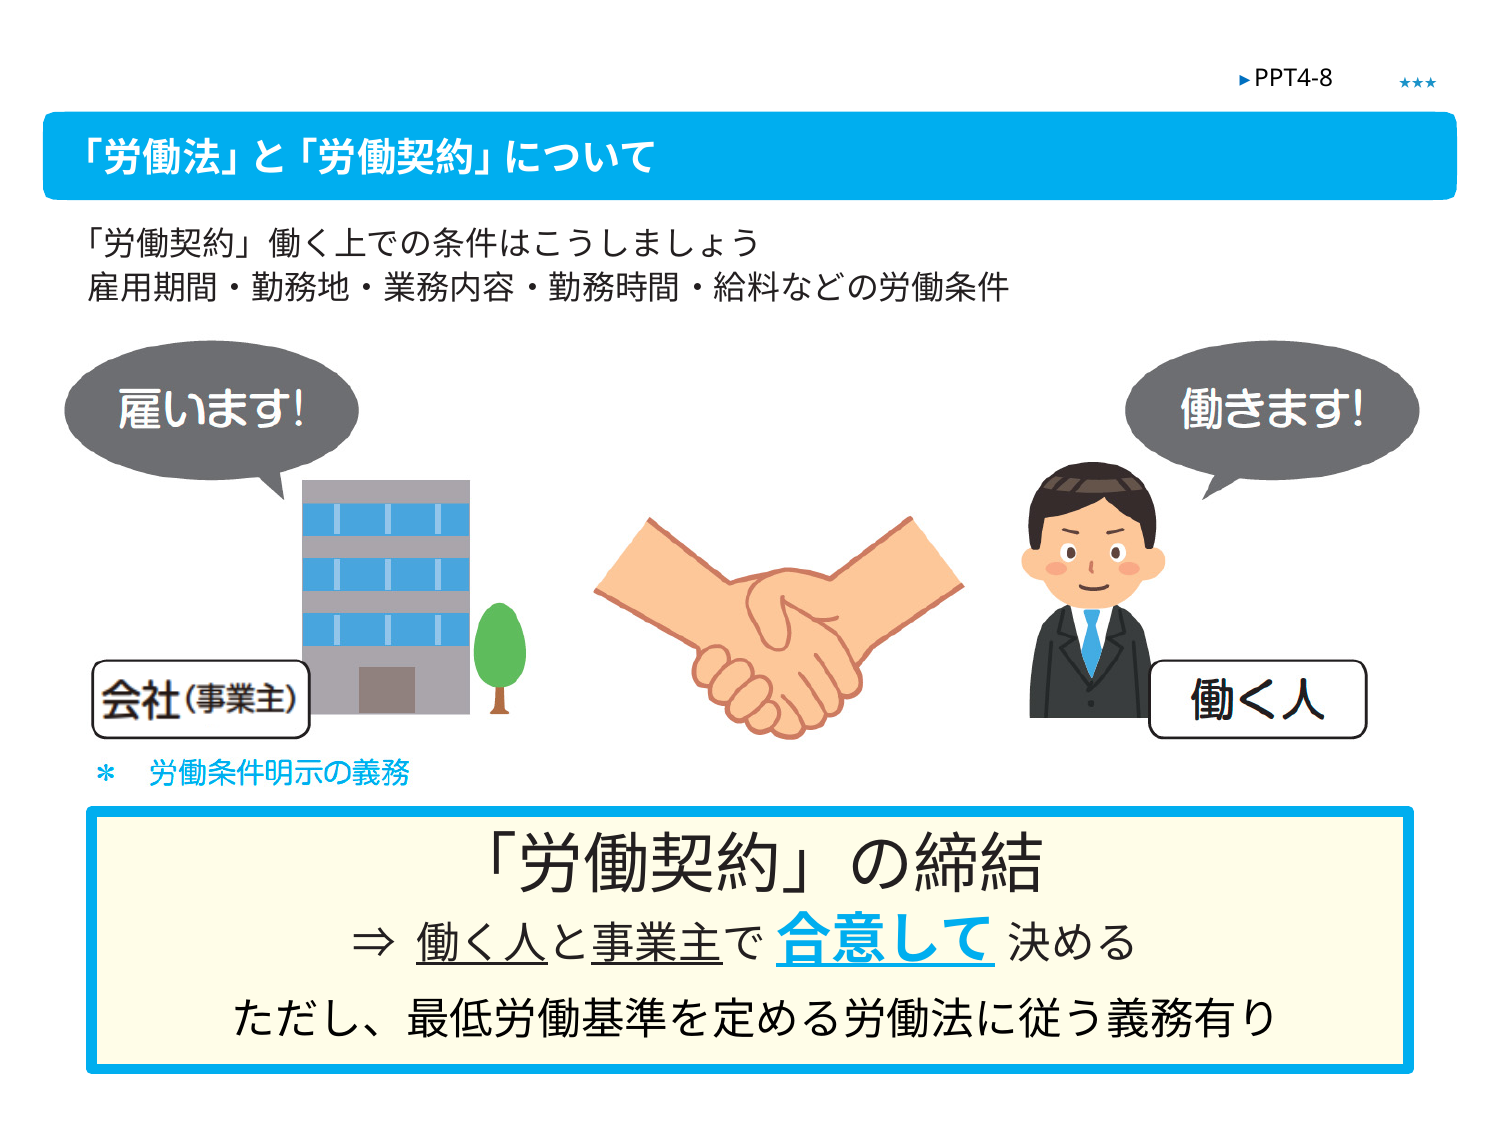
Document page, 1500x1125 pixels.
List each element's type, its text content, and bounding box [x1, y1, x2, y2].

text_box ★★★ [1383, 59, 1453, 100]
text_box ｢労働法｣ と ｢労働契約｣ について 「労働契約」働く上での条件はこうしましょう 雇用期間・勤務地・業務内容・勤務時間・給料などの労働条件 [68, 129, 1375, 307]
text_box 「労働契約」の締結 ⇒ 働く人と事業主で 合意して 決める ただし、最低労働基準を定める労働法に従う義務有り [91, 811, 1409, 1069]
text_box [56, 333, 1426, 793]
text_box [42, 111, 1458, 201]
text_box ▶ PPT4-8 [1238, 59, 1383, 91]
